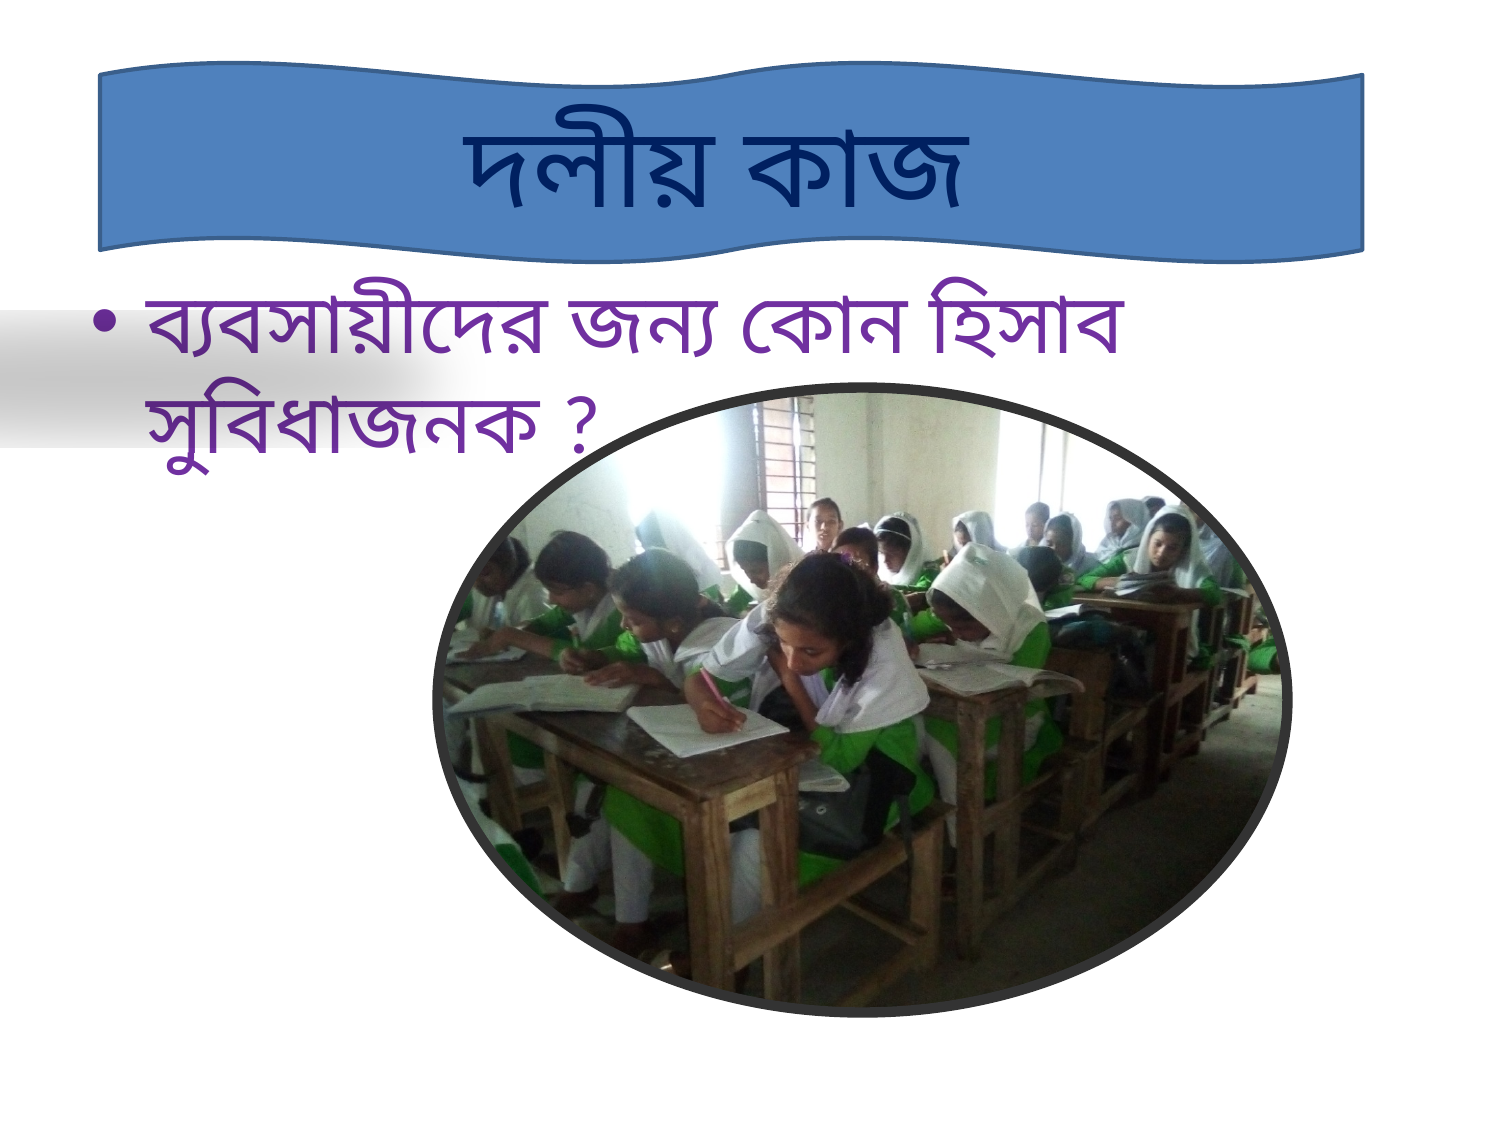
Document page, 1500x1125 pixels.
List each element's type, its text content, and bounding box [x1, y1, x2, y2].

picture [437, 387, 1288, 1013]
list ব্যবসায়ীদের জন্য কোন হিসাব সুবিধাজনক ? [75, 262, 1425, 1005]
text_box দলীয় কাজ [97, 60, 1365, 265]
